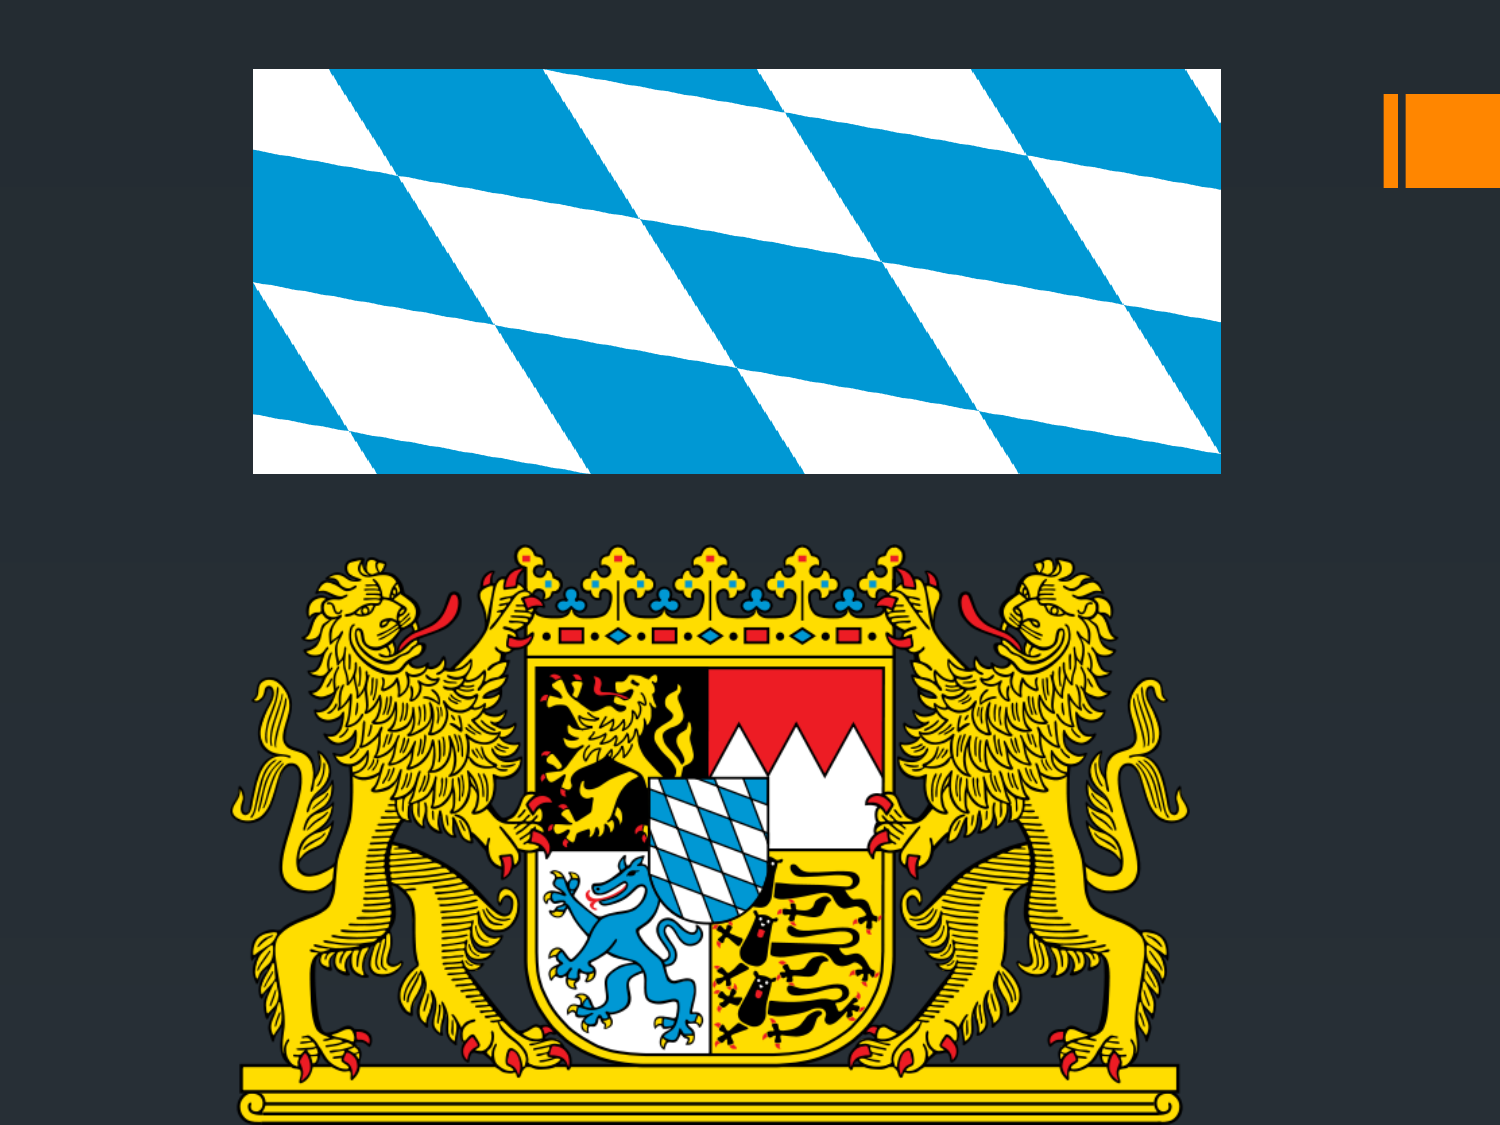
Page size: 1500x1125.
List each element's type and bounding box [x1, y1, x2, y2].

picture [253, 69, 395, 175]
list [229, 544, 1190, 1125]
picture [1186, 69, 1221, 122]
picture [758, 69, 1025, 155]
picture [739, 156, 1221, 474]
picture [253, 69, 879, 474]
